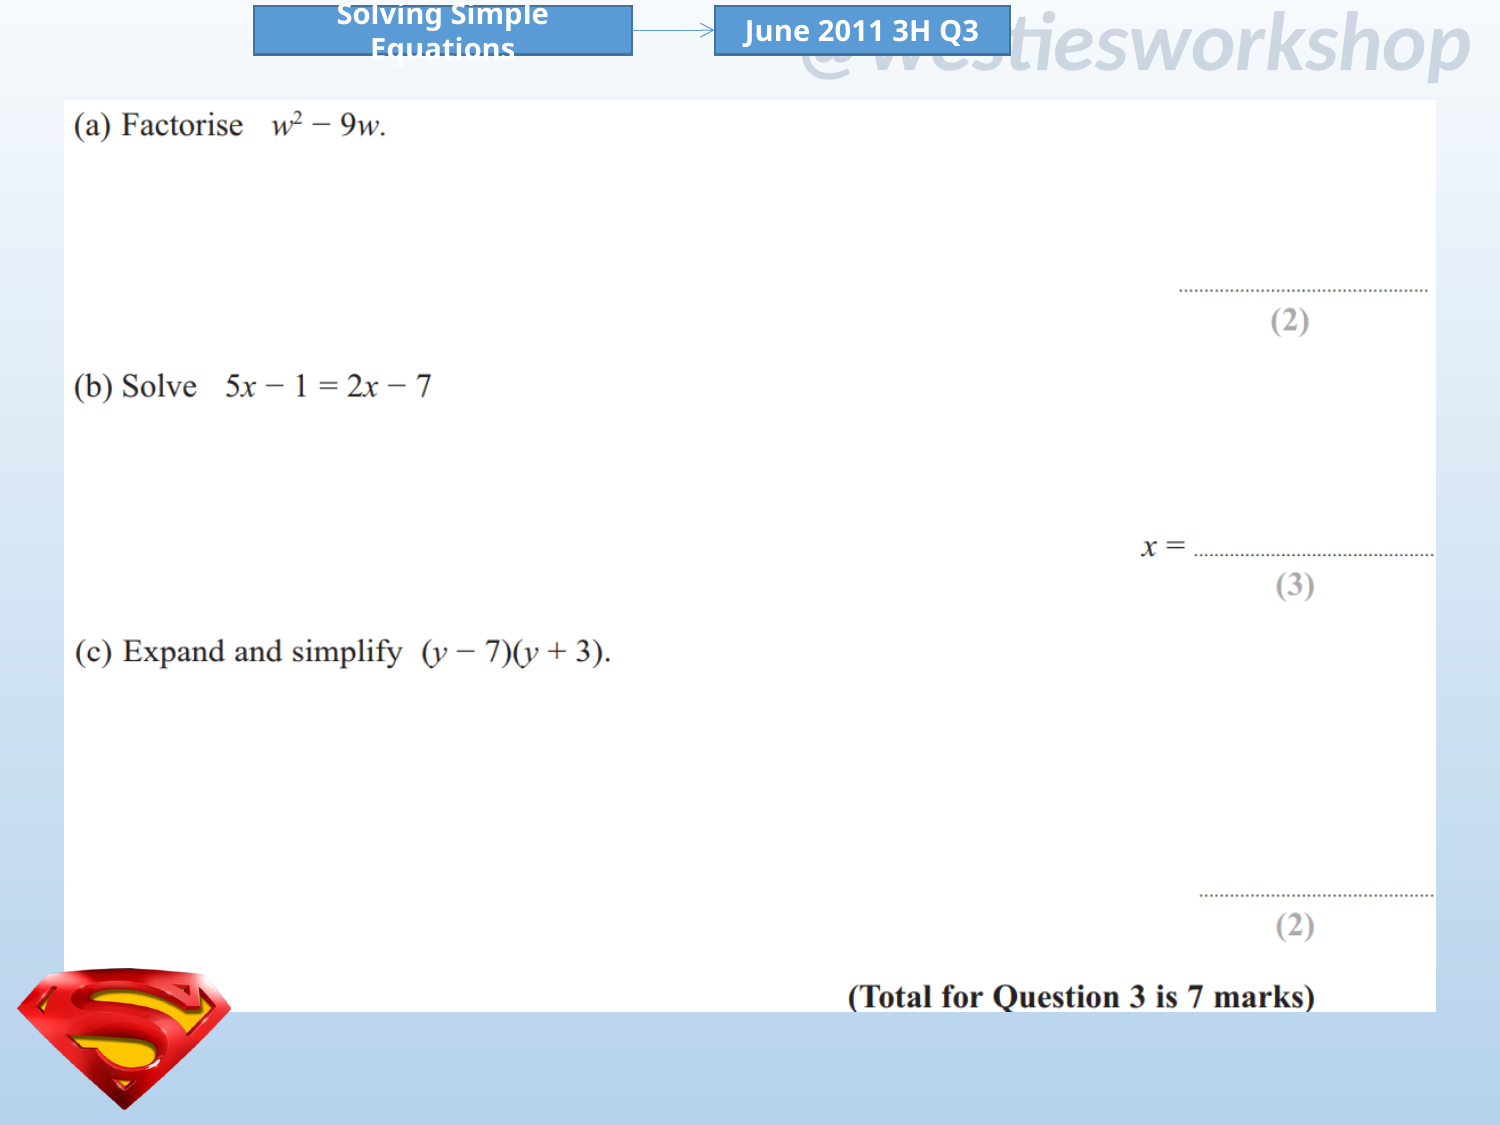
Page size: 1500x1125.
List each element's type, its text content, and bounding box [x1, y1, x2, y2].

text_box June 2011 3H Q3 [714, 5, 1011, 56]
picture [17, 100, 1436, 1110]
text_box Solving Simple Equations [253, 5, 633, 56]
